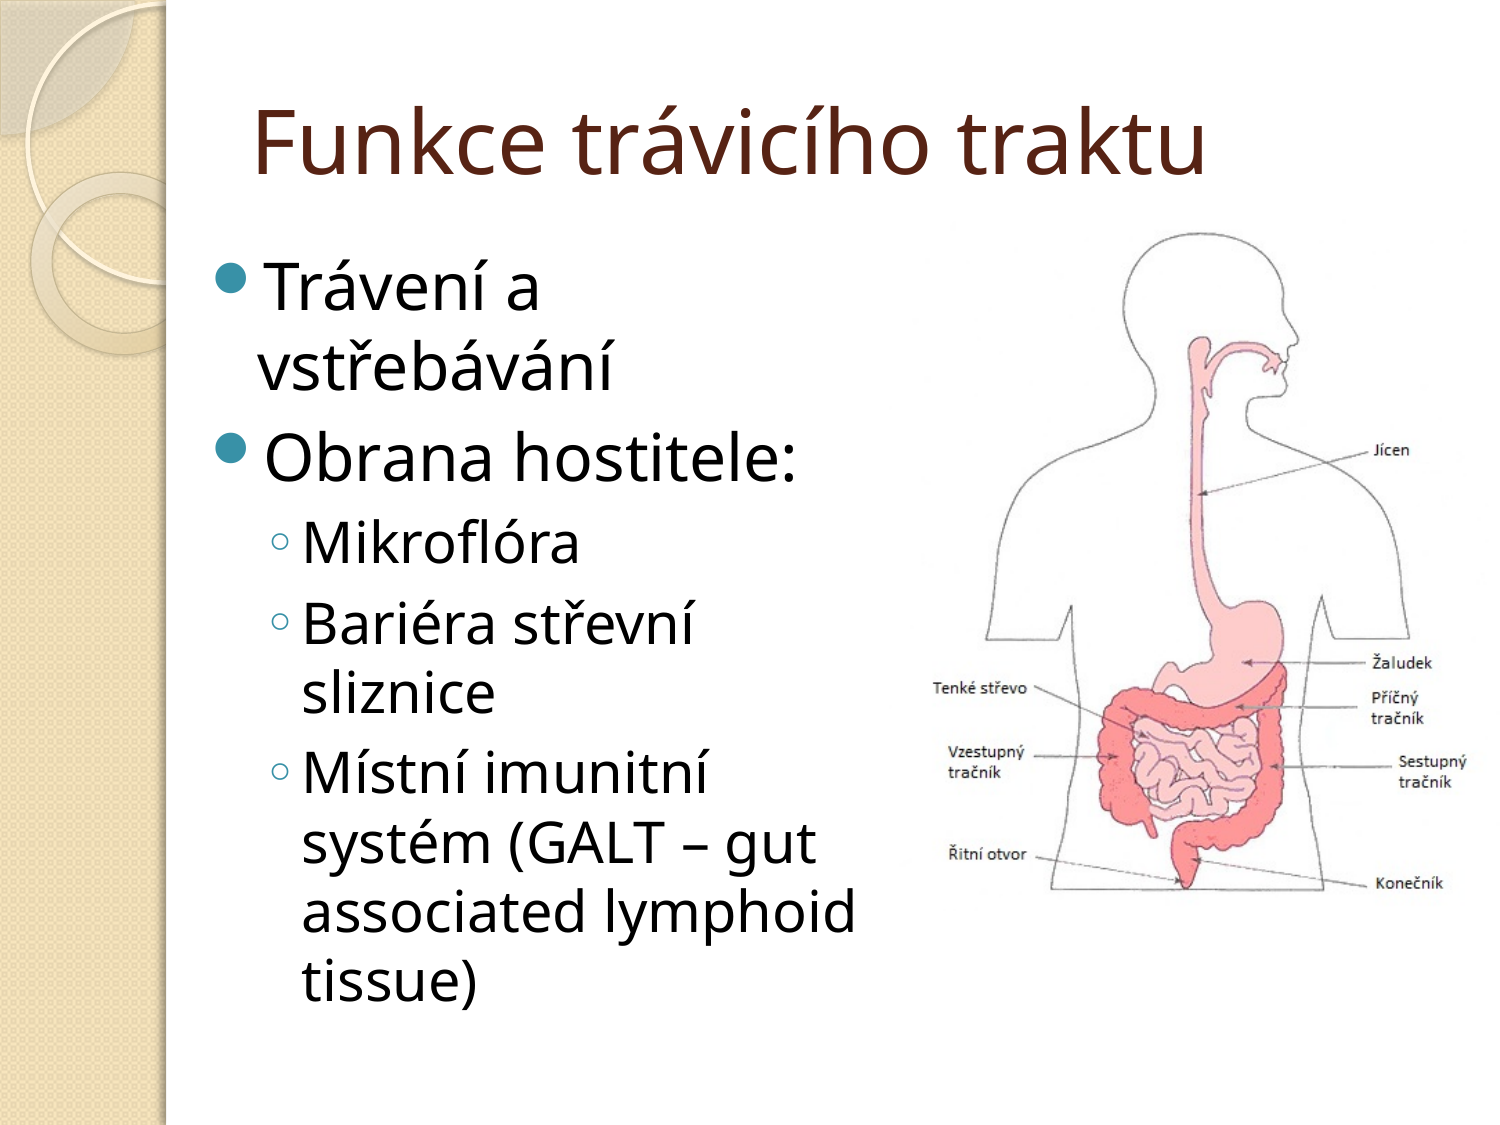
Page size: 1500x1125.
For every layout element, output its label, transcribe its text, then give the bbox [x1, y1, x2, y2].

title Funkce trávicího traktu [235, 45, 1466, 233]
list Trávení a vstřebávání Obrana hostitele: Mikroflóra Bariéra střevní sliznice Místní imunitní systém (GALT – gut associated lymphoid tissue) [183, 237, 904, 1025]
picture [888, 219, 1500, 912]
